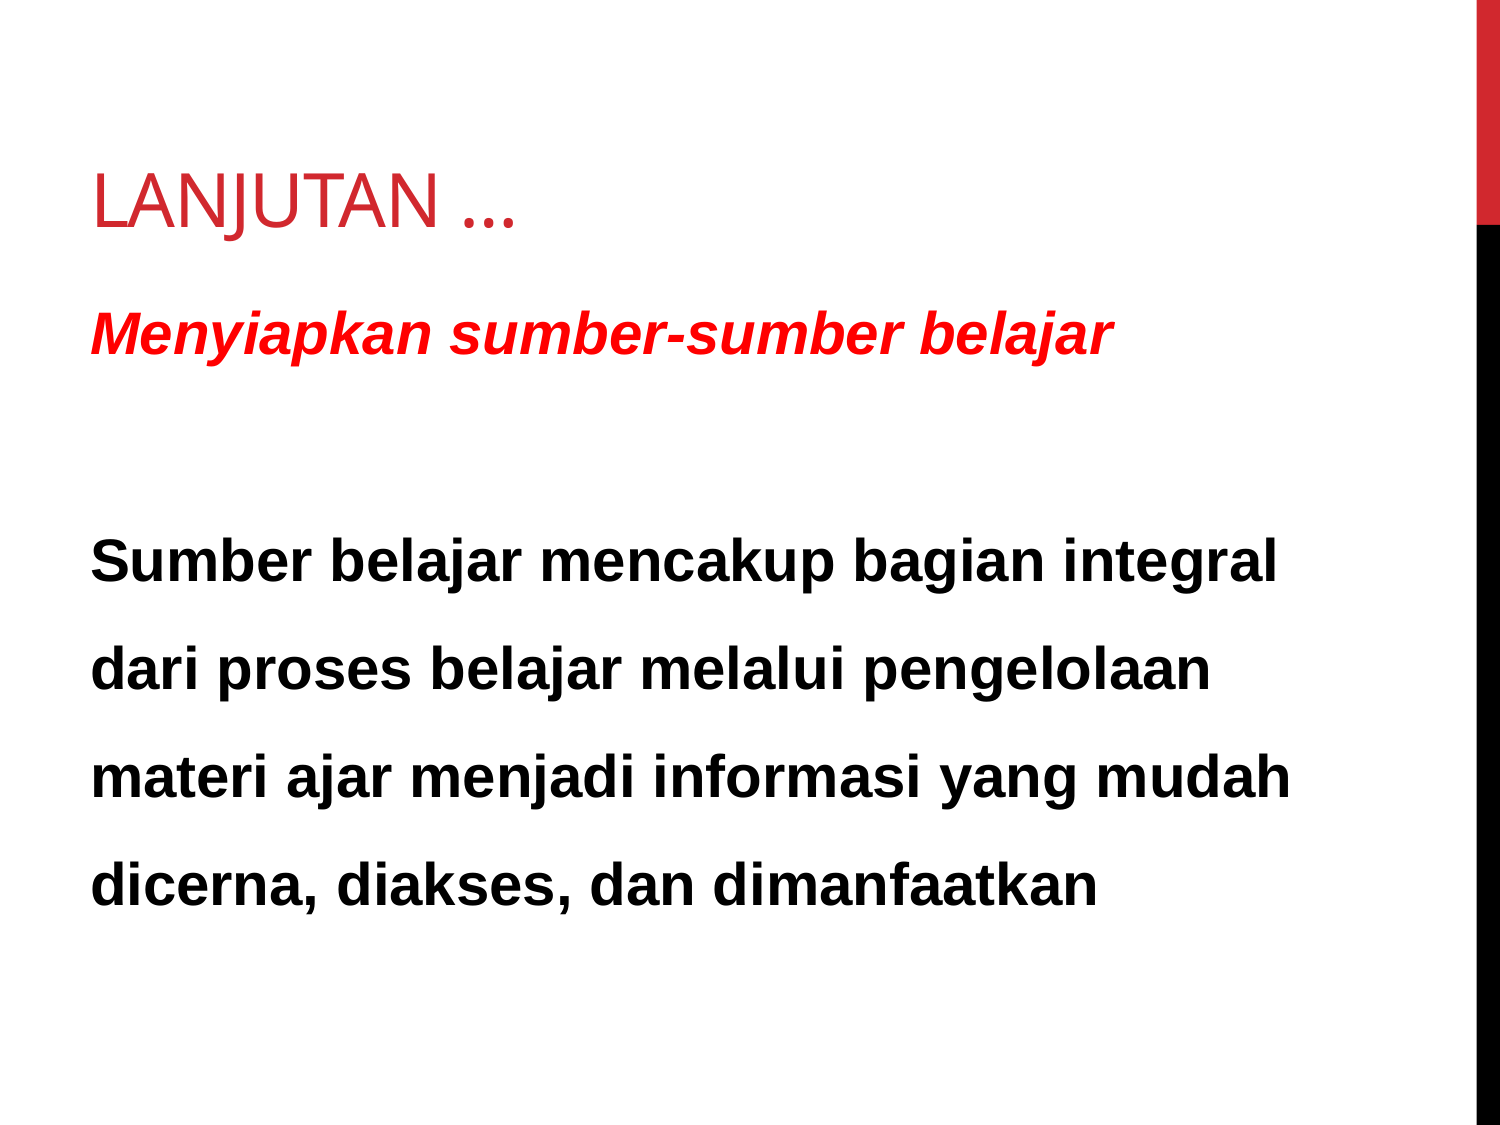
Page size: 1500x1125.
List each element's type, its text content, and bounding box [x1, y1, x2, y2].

list Menyiapkan sumber-sumber belajar Sumber belajar mencakup bagian integral dari proses belajar melalui pengelolaan materi ajar menjadi informasi yang mudah dicerna, diakses, dan dimanfaatkan [75, 287, 1325, 1005]
title Lanjutan … [75, 25, 1025, 250]
